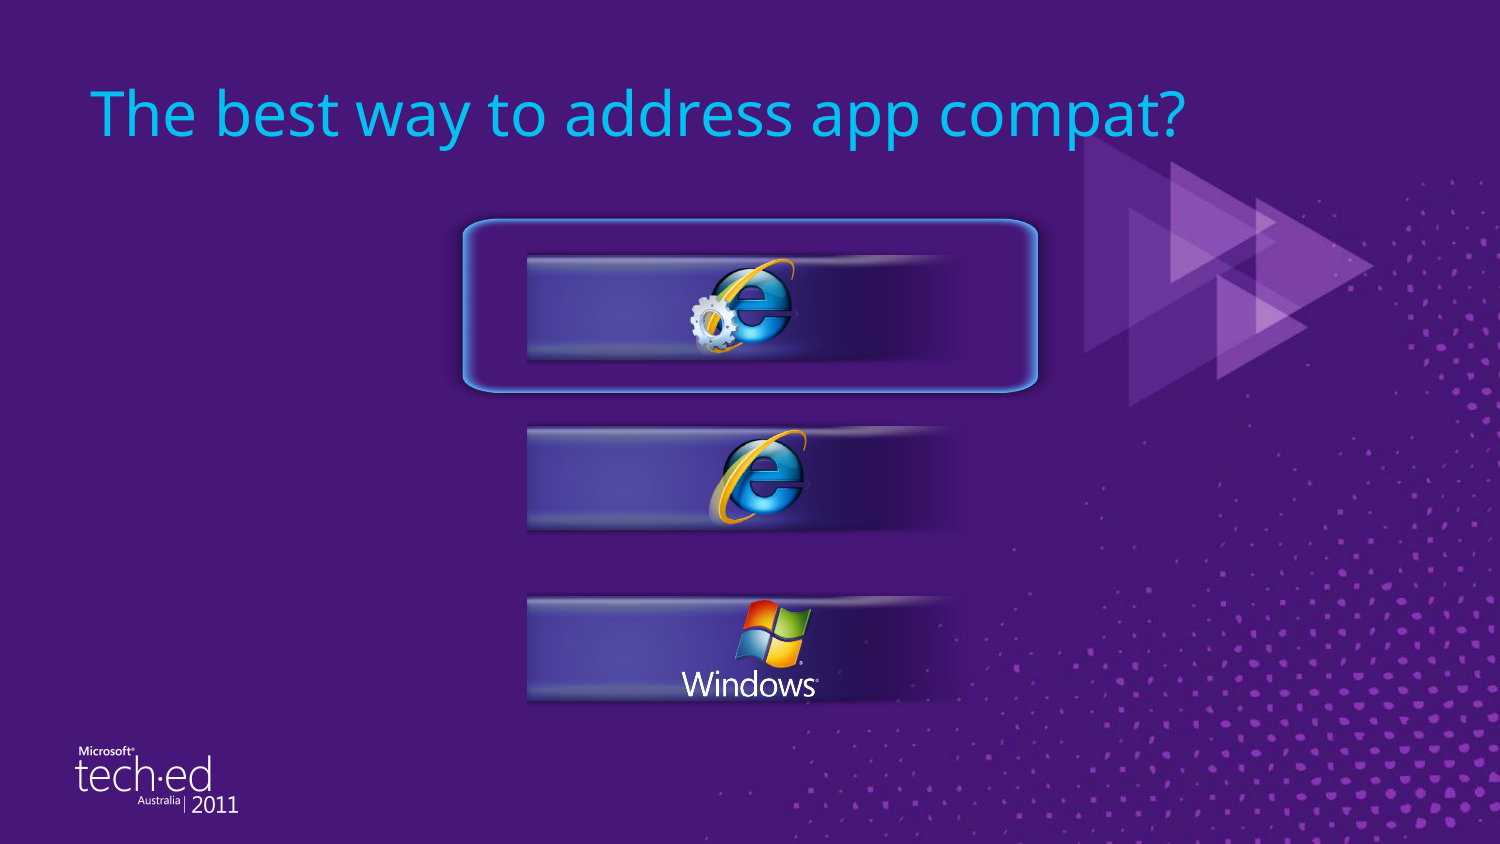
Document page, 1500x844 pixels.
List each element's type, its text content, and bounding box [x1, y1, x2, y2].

title The best way to address app compat? [75, 40, 1425, 182]
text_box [441, 207, 1059, 707]
picture [0, 0, 1500, 844]
